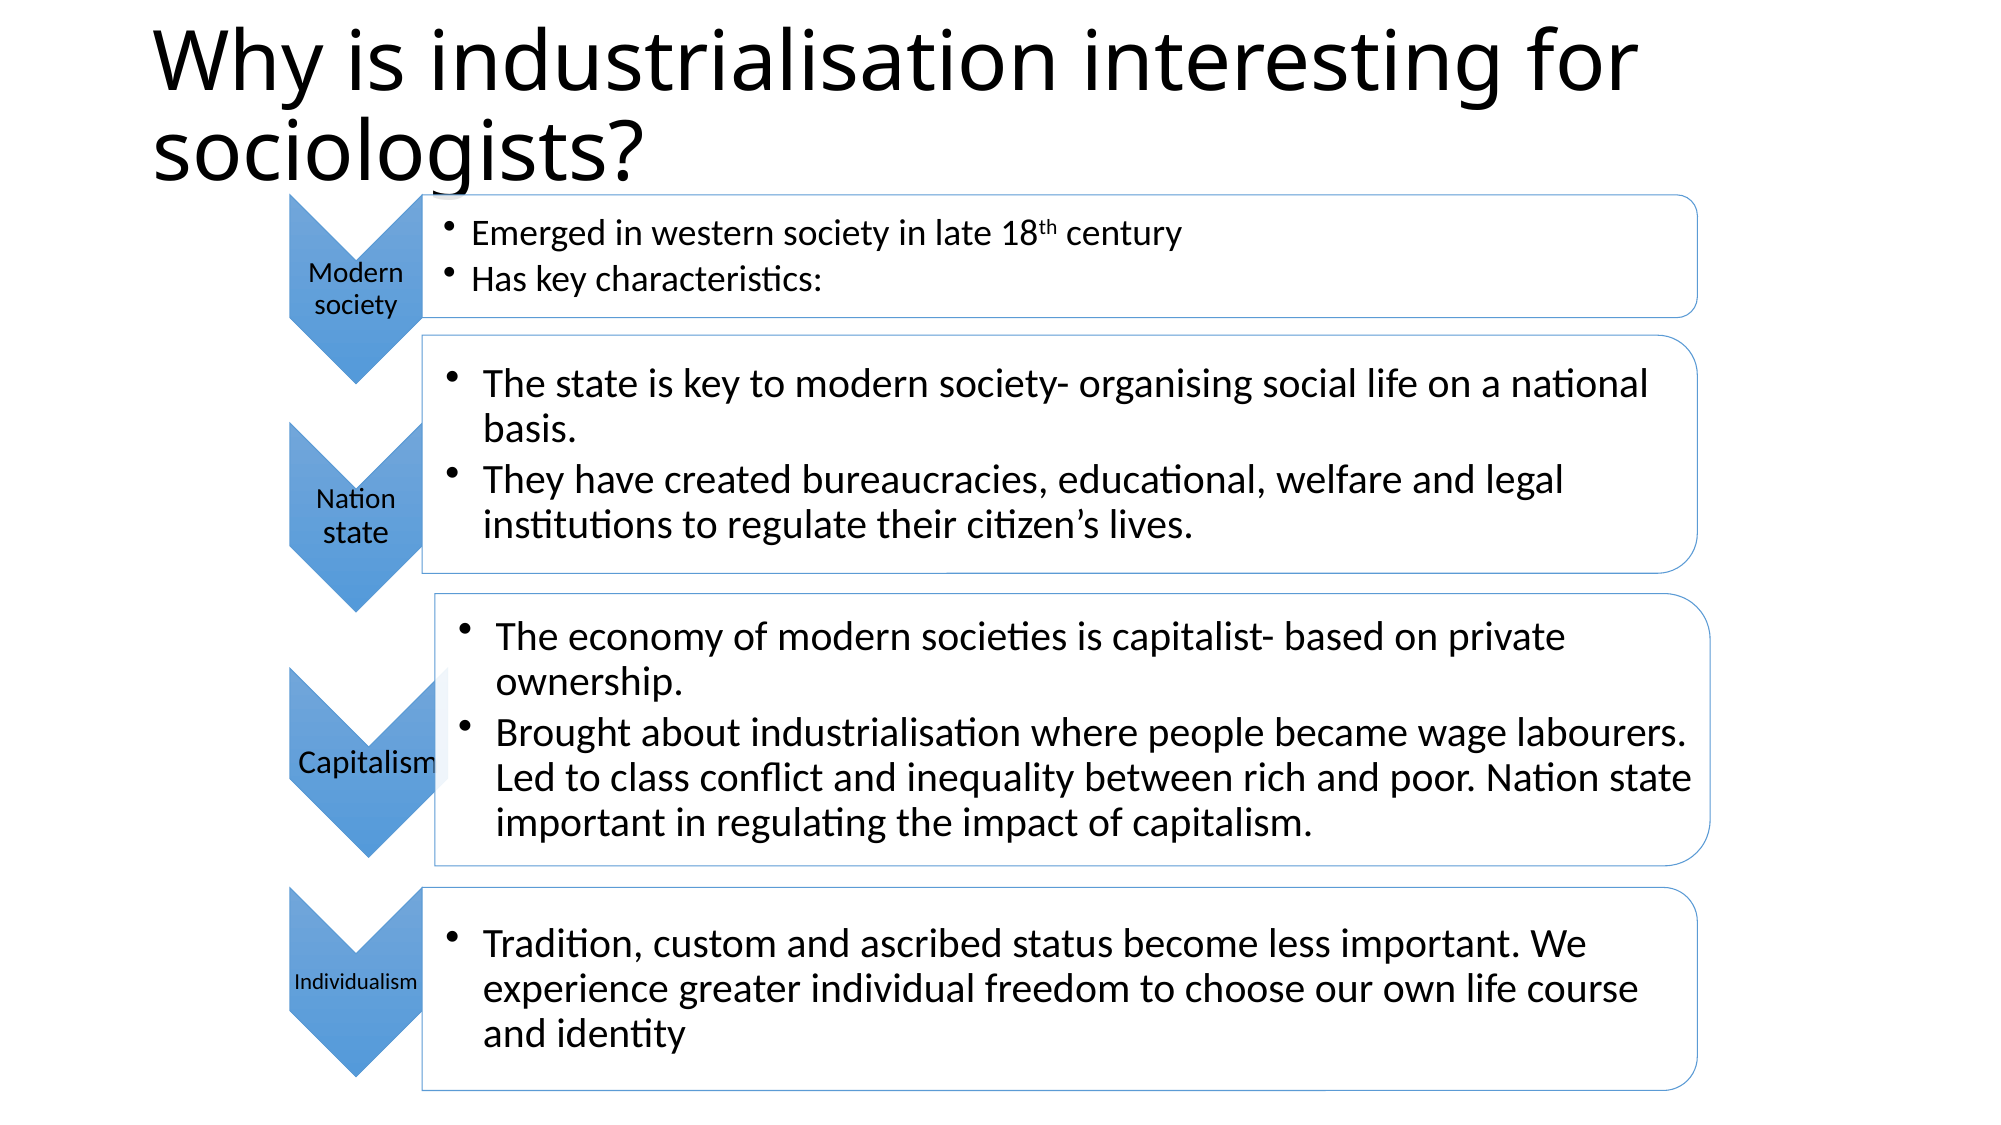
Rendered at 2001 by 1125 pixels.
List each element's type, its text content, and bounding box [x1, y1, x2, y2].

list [296, 180, 1704, 1091]
title Why is industrialisation interesting for sociologists? [137, 0, 1923, 218]
